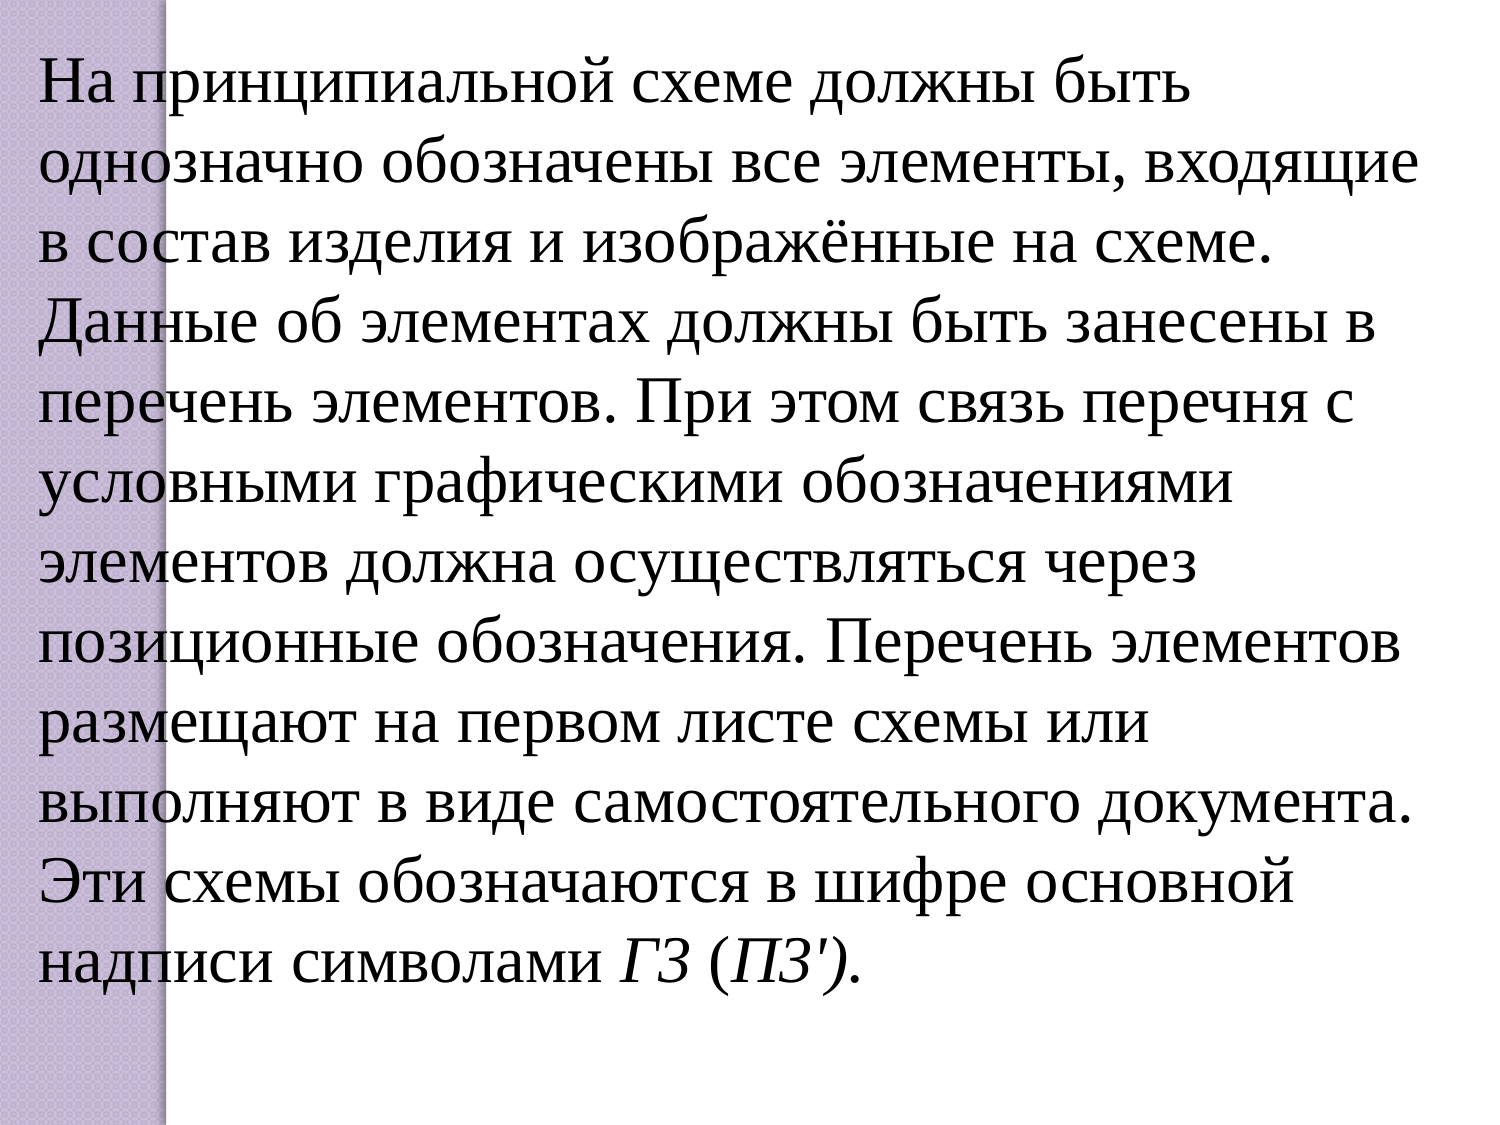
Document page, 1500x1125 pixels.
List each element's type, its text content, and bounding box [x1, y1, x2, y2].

text_box На принципиальной схеме должны быть однозначно обозначены все элементы, входящие в состав изделия и изображённые на схеме. Данные об элементах должны быть занесены в перечень элементов. При этом связь перечня с условными графическими обозначениями элементов должна осуществляться через позиционные обозначения. Перечень элементов размещают на первом листе схемы или выполняют в виде самостоятельного документа. Эти схемы обозначаются в шифре основной надписи символами Г3 (П3'). [23, 28, 1477, 1003]
